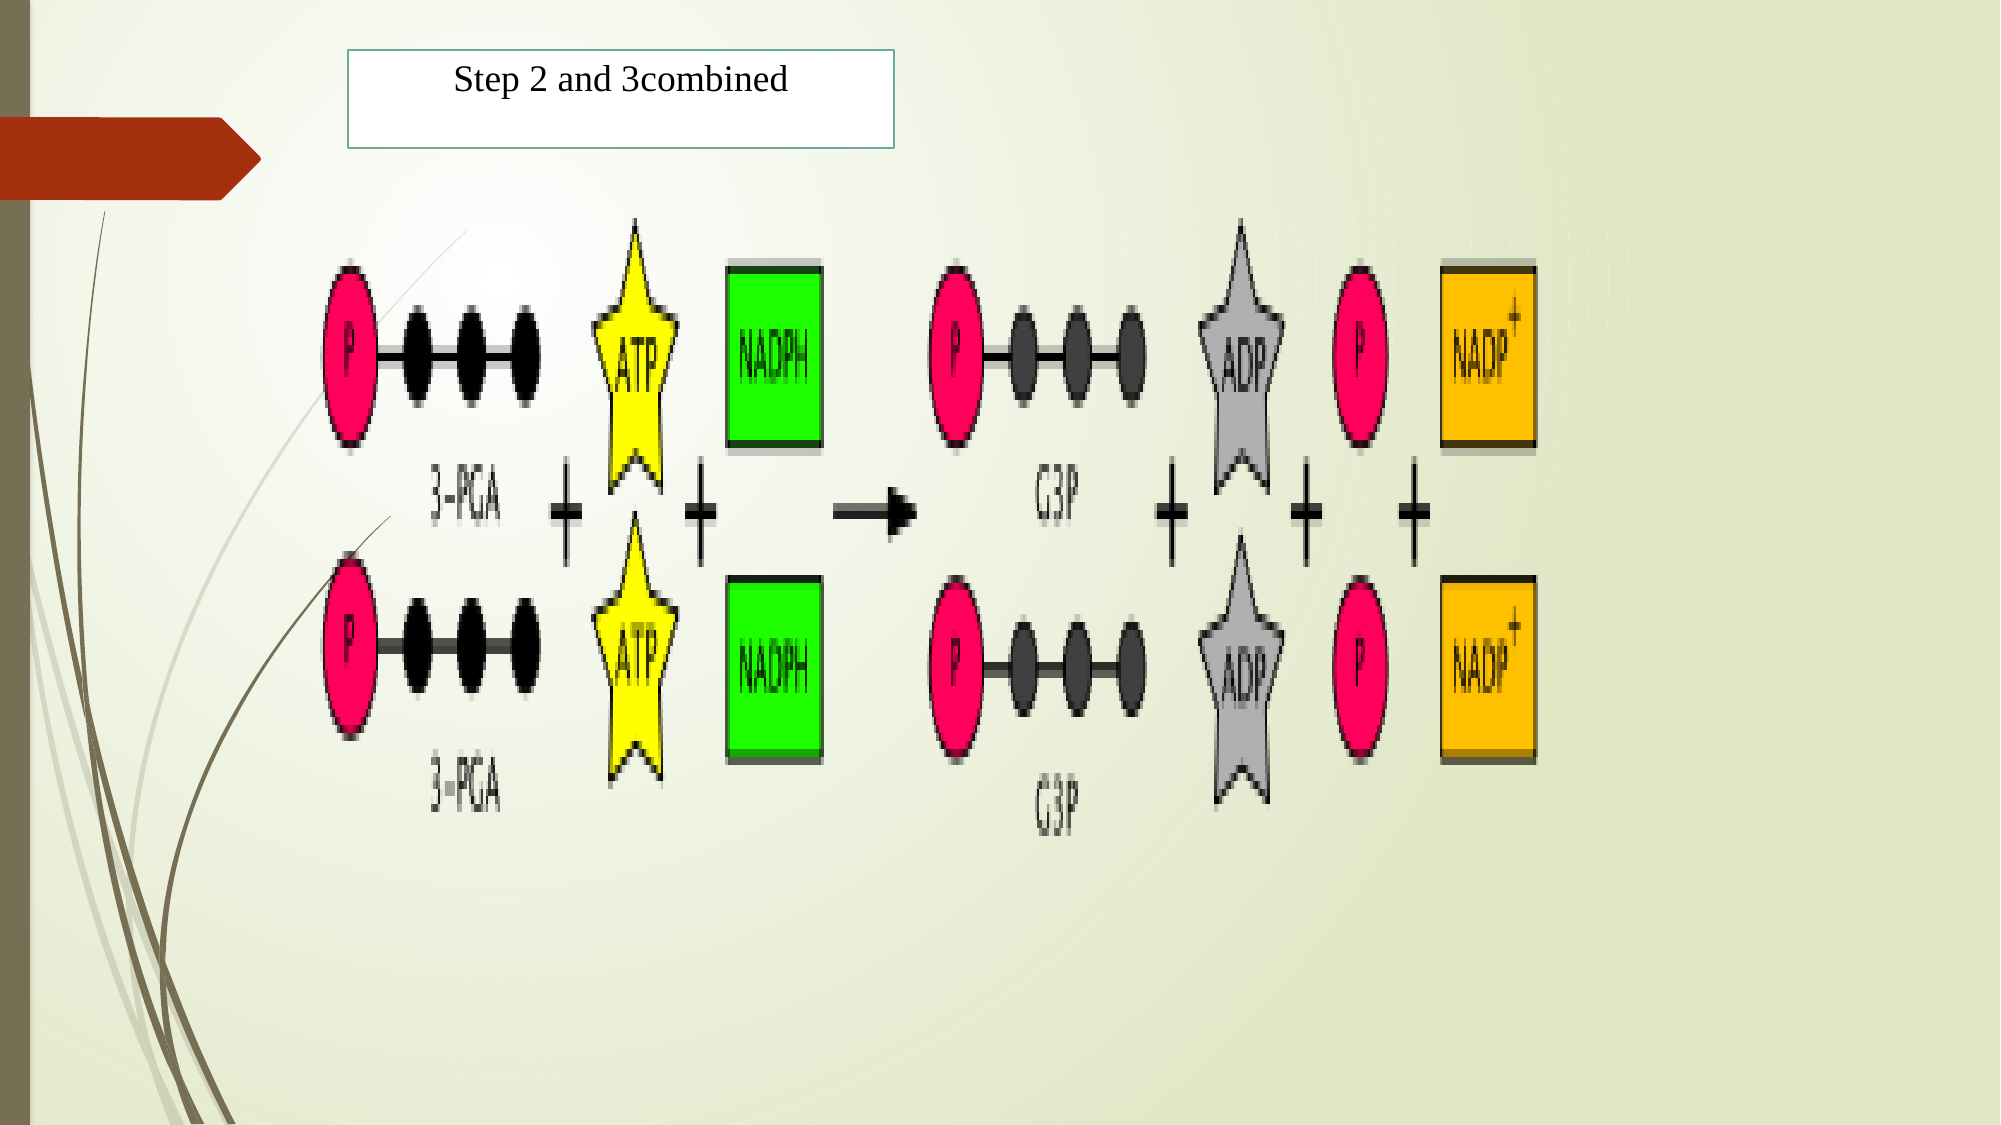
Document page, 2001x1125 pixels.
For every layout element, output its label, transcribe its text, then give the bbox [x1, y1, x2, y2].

text_box Step 2 and 3combined [347, 49, 895, 149]
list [297, 179, 1572, 893]
